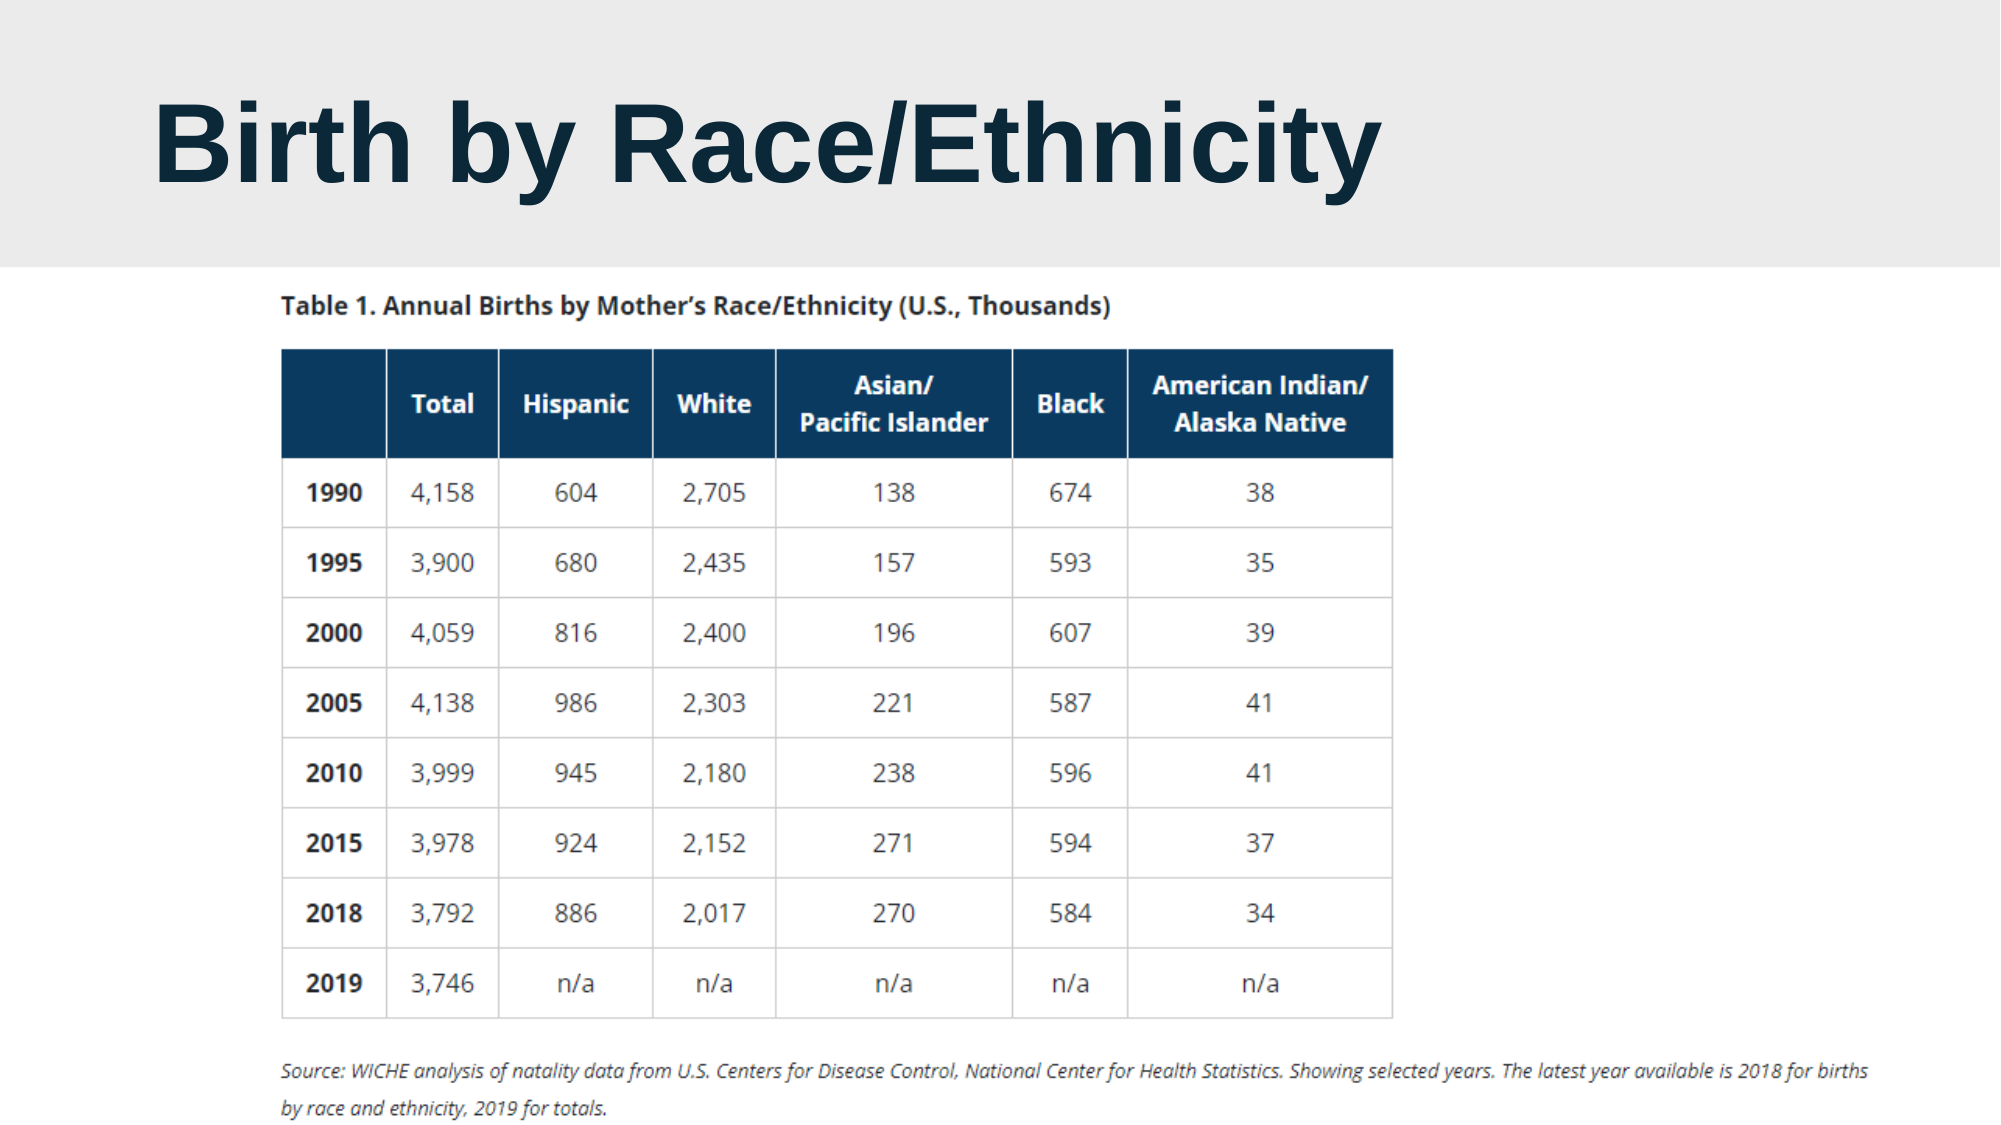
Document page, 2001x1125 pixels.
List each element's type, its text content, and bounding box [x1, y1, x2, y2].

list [260, 284, 1887, 1125]
title Birth by Race/Ethnicity [137, 76, 1863, 215]
